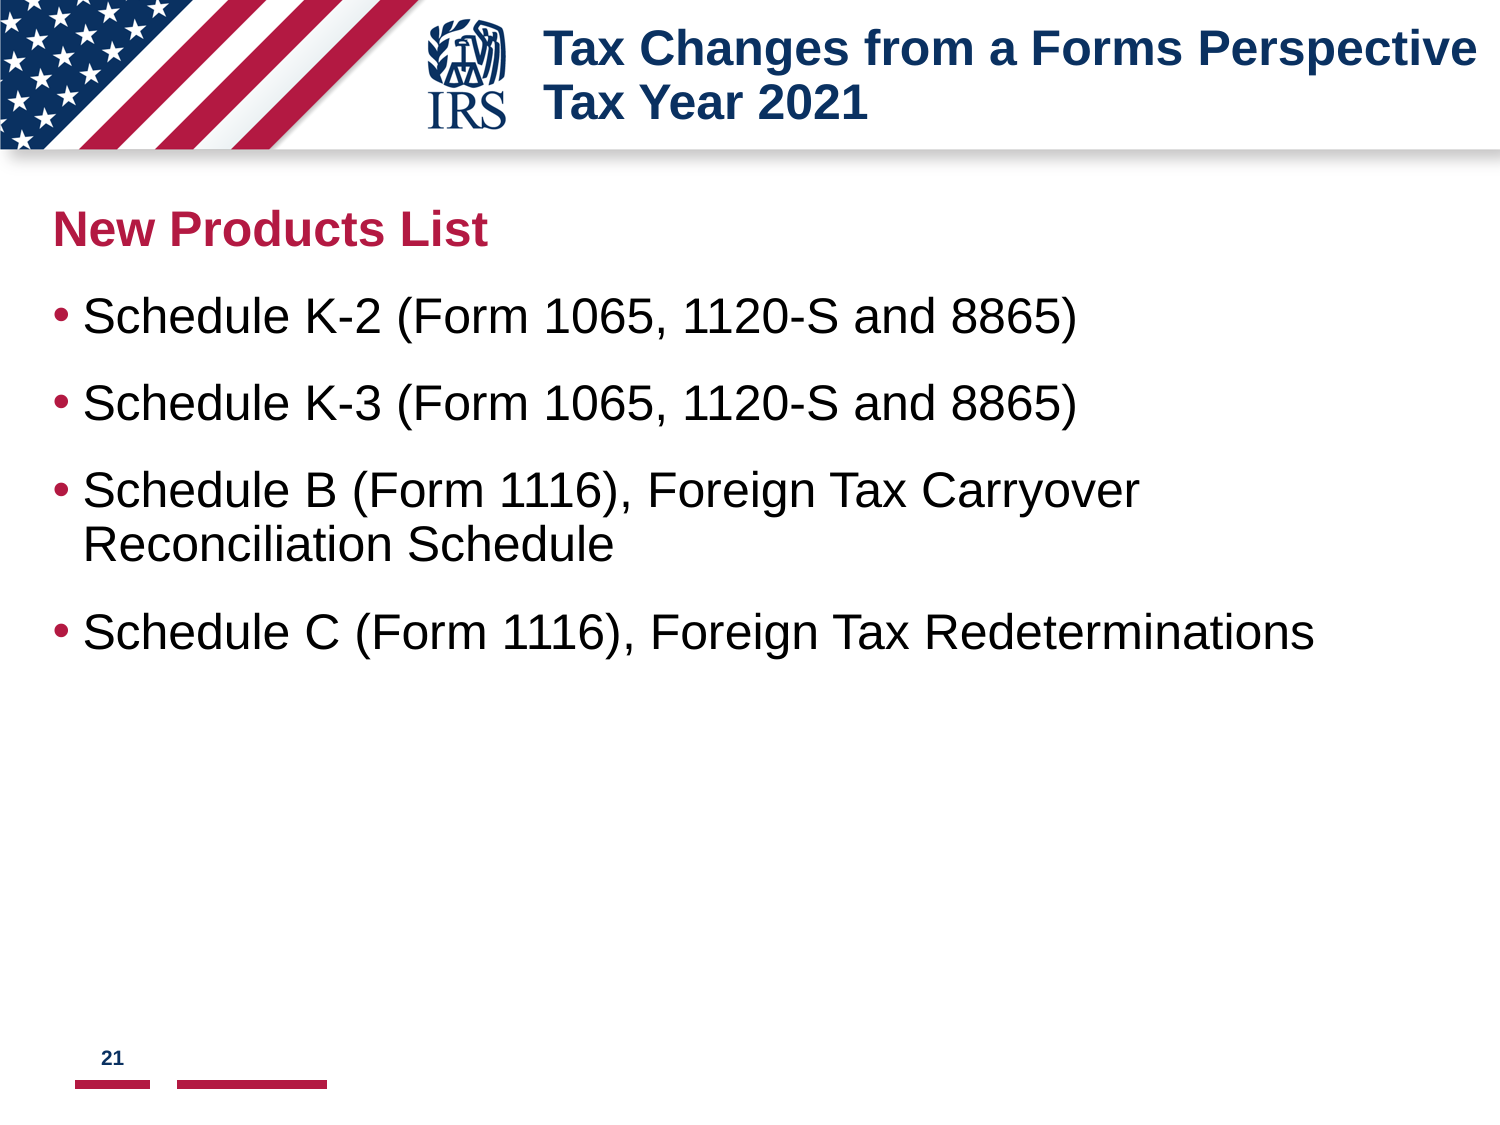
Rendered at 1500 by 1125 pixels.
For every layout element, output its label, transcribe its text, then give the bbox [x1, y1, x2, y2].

slide_number 21 [75, 1027, 150, 1088]
list New Products List Schedule K-2 (Form 1065, 1120-S and 8865) Schedule K-3 (Form 1065, 1120-S and 8865) Schedule B (Form 1116), Foreign Tax Carryover Reconciliation Schedule Schedule C (Form 1116), Foreign Tax Redeterminations [37, 195, 1463, 993]
title Tax Changes from a Forms Perspective Tax Year 2021 [528, 20, 1500, 133]
picture [0, 0, 1500, 1125]
